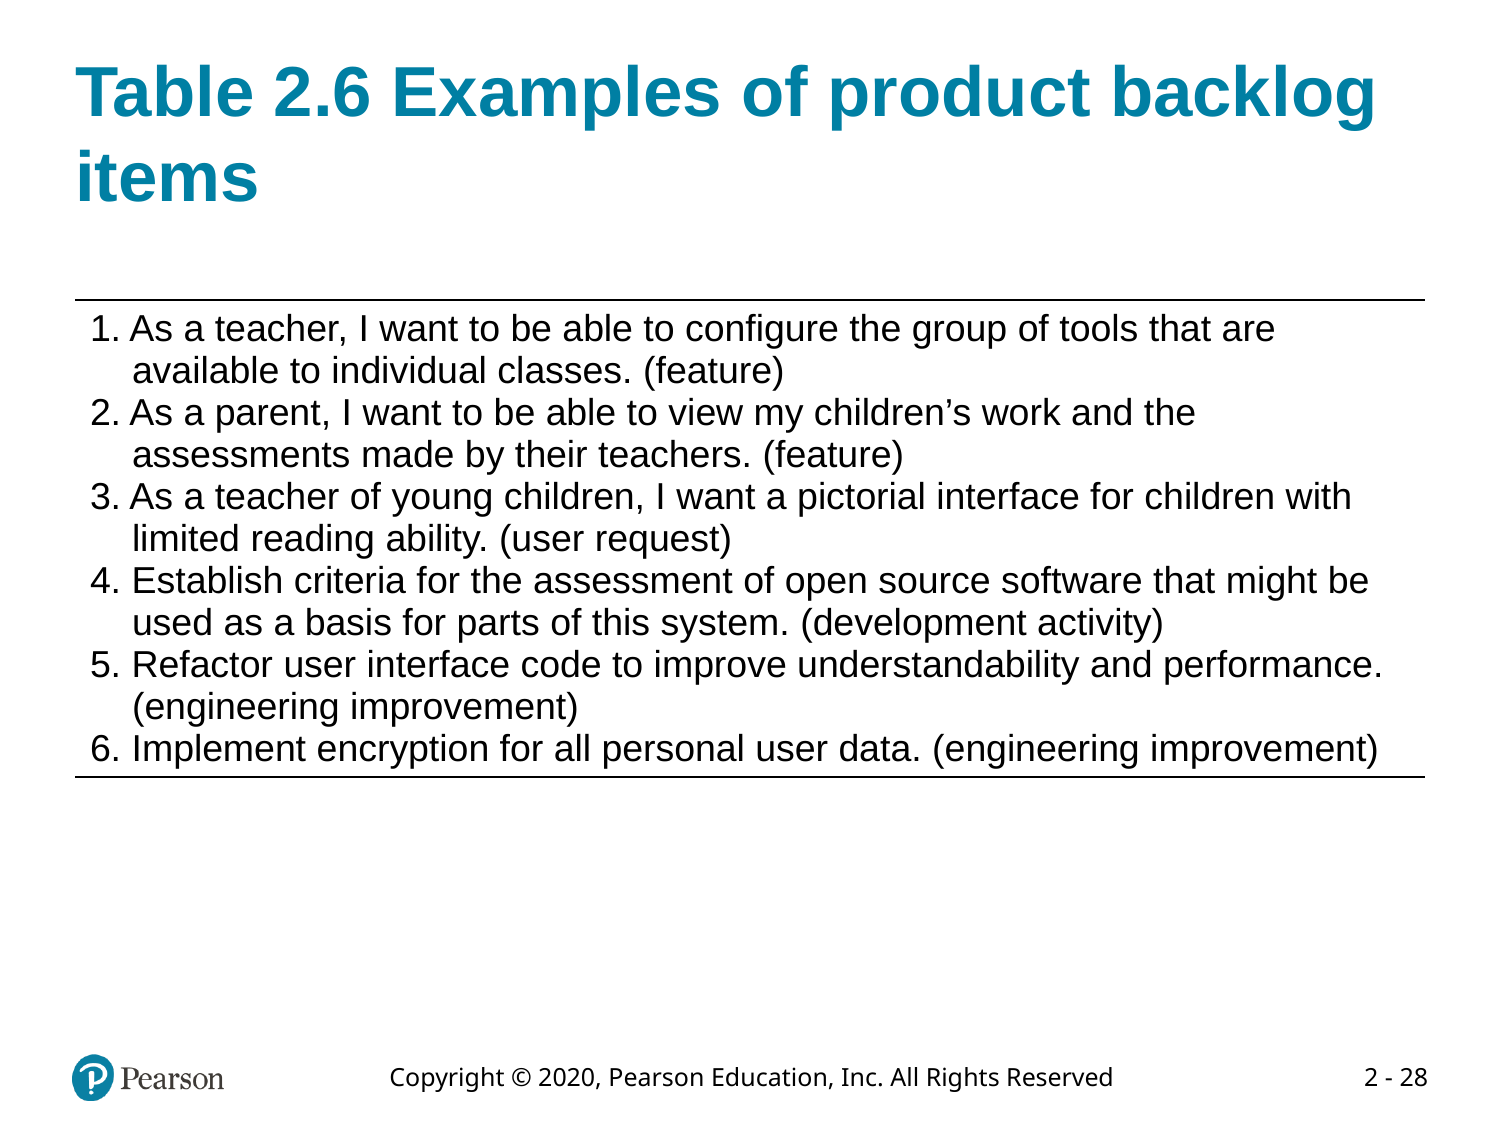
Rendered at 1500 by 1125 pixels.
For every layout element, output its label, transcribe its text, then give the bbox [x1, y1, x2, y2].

table_header 1. As a teacher, I want to be able to configure the group of tools that are available to individual classes. (feature) 2. As a parent, I want to be able to view my children’s work and the assessments made by their teachers. (feature) 3. As a teacher of young children, I want a pictorial interface for children with limited reading ability. (user request) 4. Establish criteria for the assessment of open source software that might be used as a basis for parts of this system. (development activity) 5. Refactor user interface code to improve understandability and performance. (engineering improvement) 6. Implement encryption for all personal user data. (engineering improvement) [75, 301, 1425, 776]
picture [72, 1087, 83, 1101]
picture [81, 1064, 107, 1089]
picture [72, 1054, 89, 1072]
title Table 2.6 Examples of product backlog items [75, 35, 1425, 216]
picture [99, 1054, 224, 1101]
